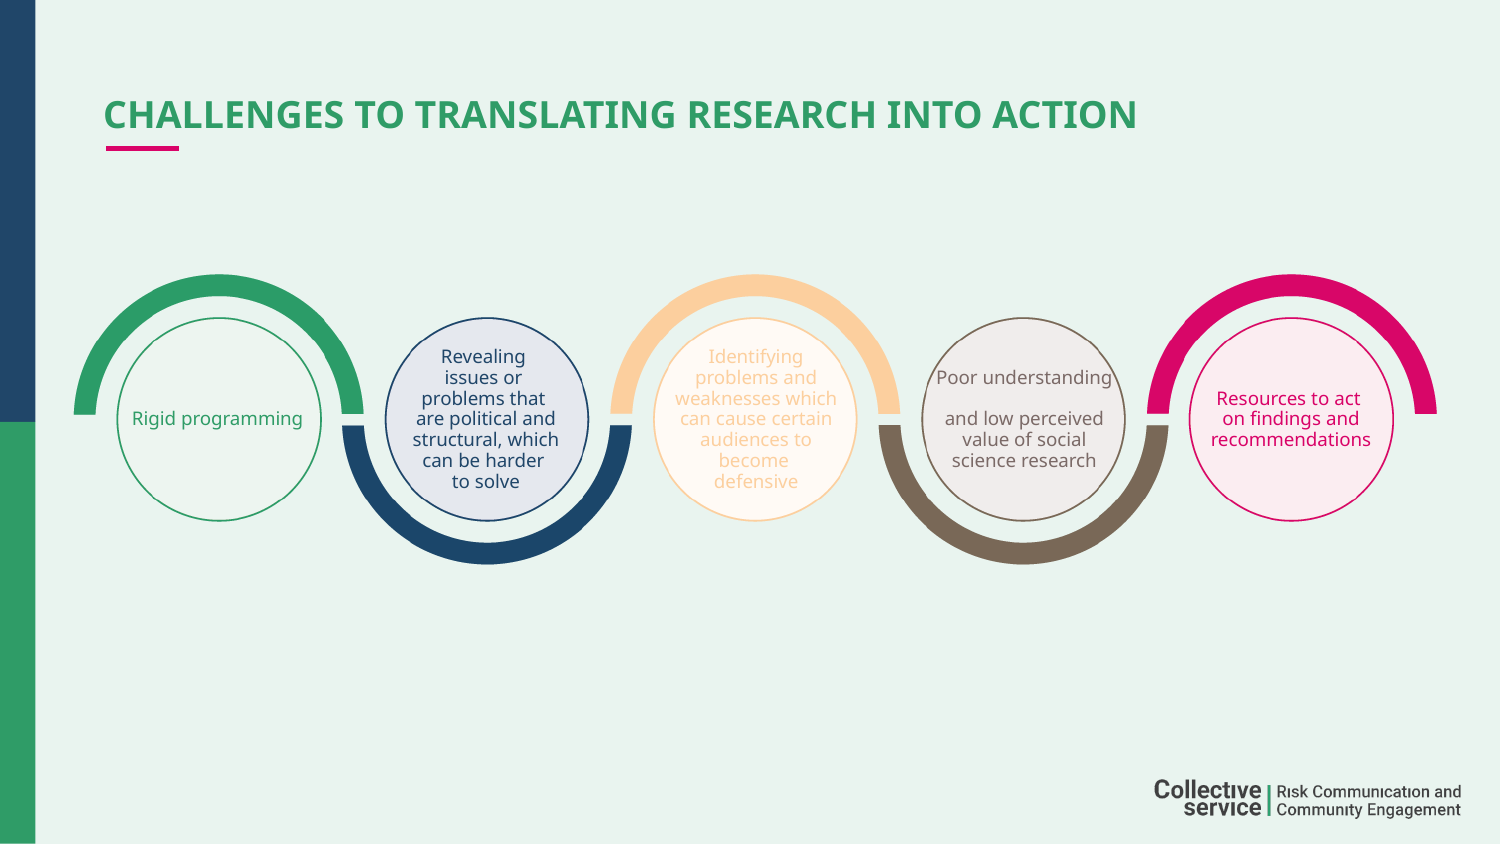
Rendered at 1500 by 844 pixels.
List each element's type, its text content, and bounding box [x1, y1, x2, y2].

picture [1139, 774, 1470, 826]
picture [67, 261, 1442, 580]
title Challenges to translating research into action [103, 88, 1397, 145]
